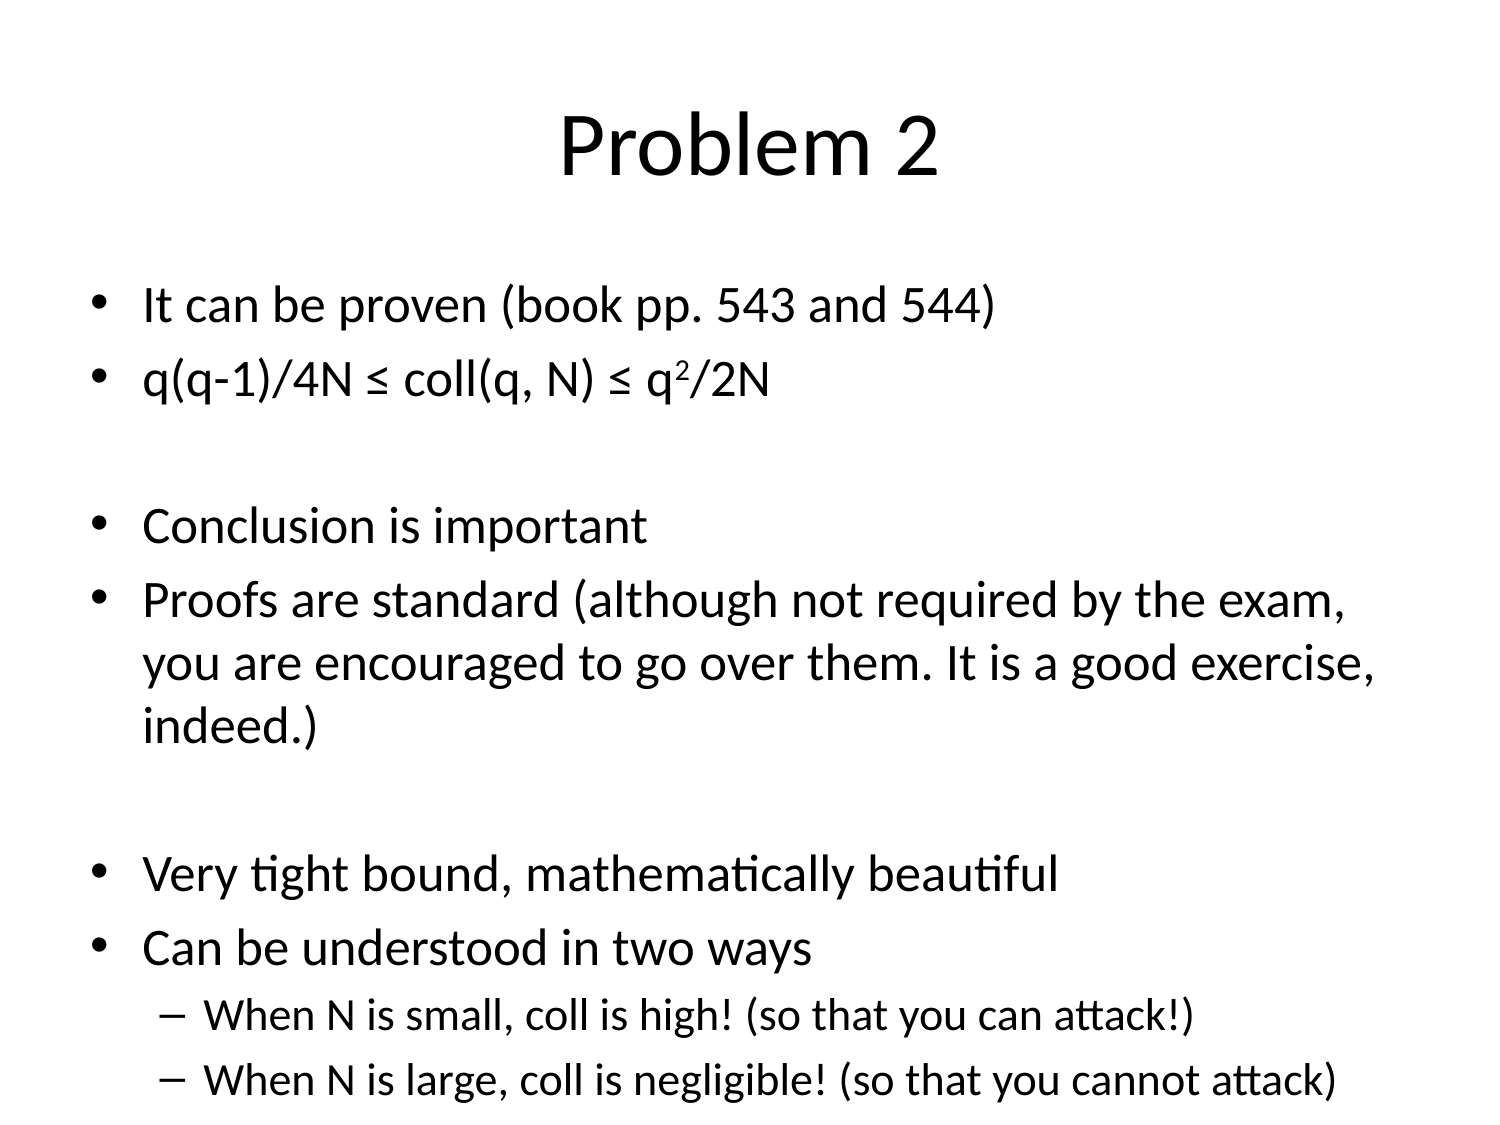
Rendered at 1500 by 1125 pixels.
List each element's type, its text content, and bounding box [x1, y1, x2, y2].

list It can be proven (book pp. 543 and 544) q(q-1)/4N ≤ coll(q, N) ≤ q2/2N Conclusion is important Proofs are standard (although not required by the exam, you are encouraged to go over them. It is a good exercise, indeed.) Very tight bound, mathematically beautiful Can be understood in two ways When N is small, coll is high! (so that you can attack!) When N is large, coll is negligible! (so that you cannot attack) [75, 262, 1400, 1125]
title Problem 2 [75, 45, 1425, 233]
